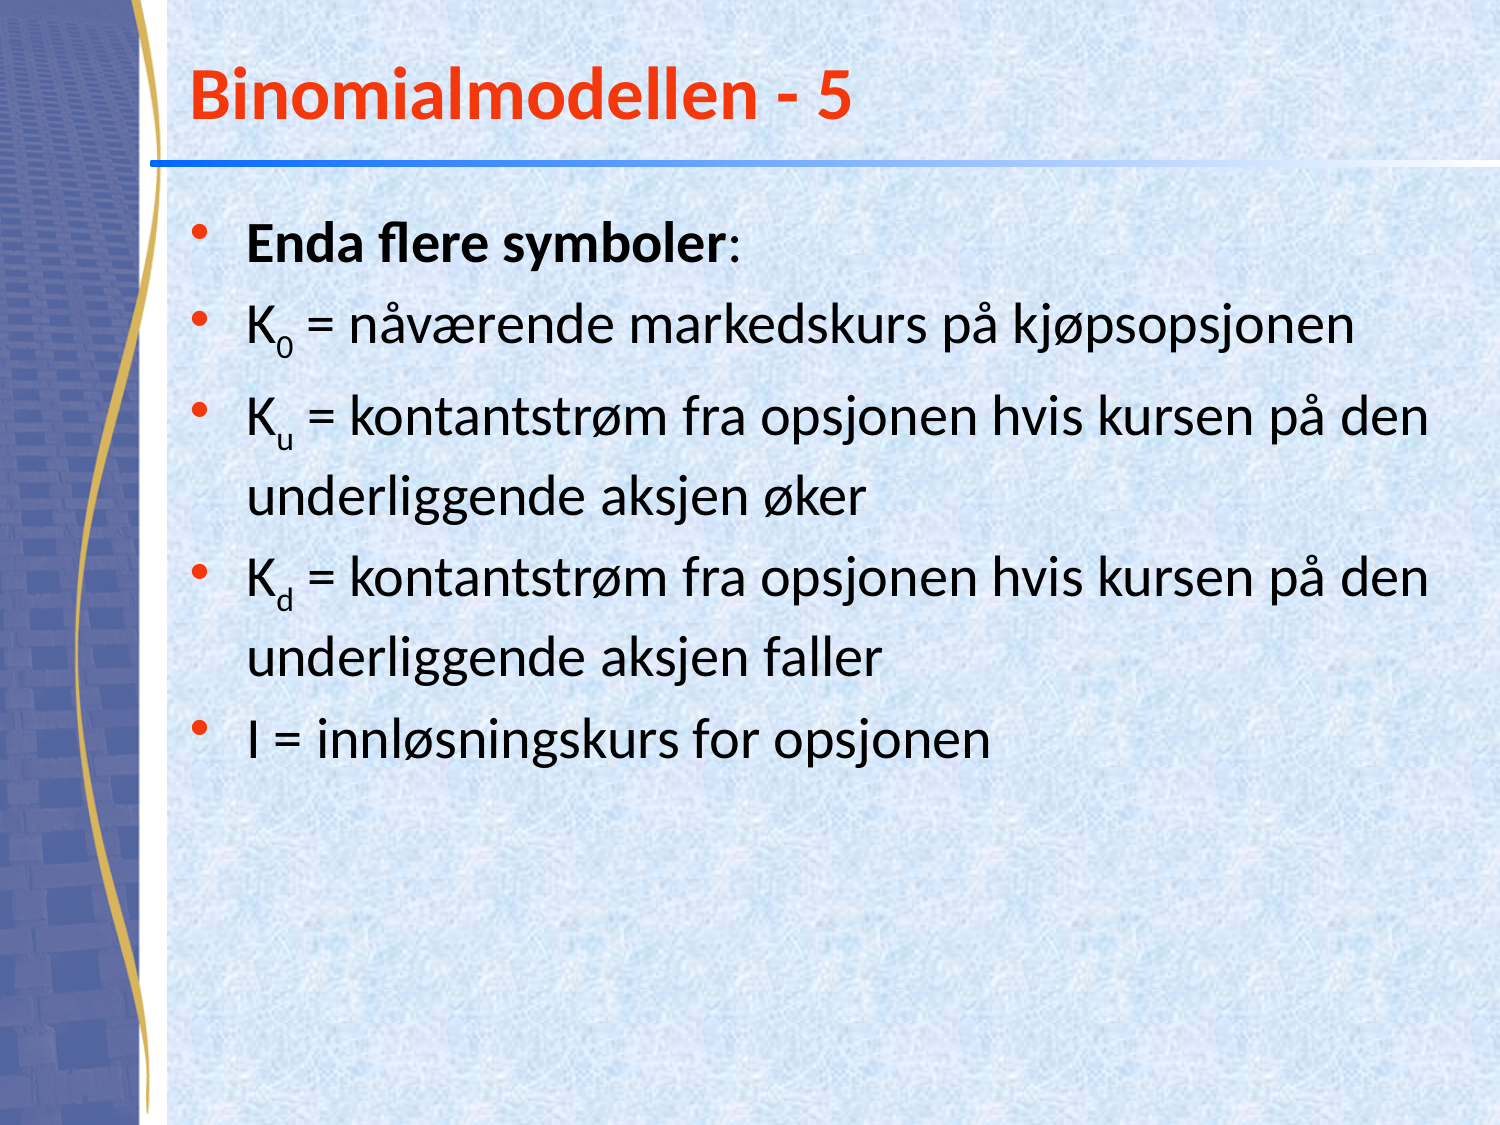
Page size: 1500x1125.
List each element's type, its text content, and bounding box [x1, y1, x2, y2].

picture [0, 0, 1500, 1125]
list Enda flere symboler: K0 = nåværende markedskurs på kjøpsopsjonen Ku = kontantstrøm fra opsjonen hvis kursen på den underliggende aksjen øker Kd = kontantstrøm fra opsjonen hvis kursen på den underliggende aksjen faller I = innløsningskurs for opsjonen [174, 196, 1500, 1099]
title Binomialmodellen - 5 [174, 19, 1500, 161]
